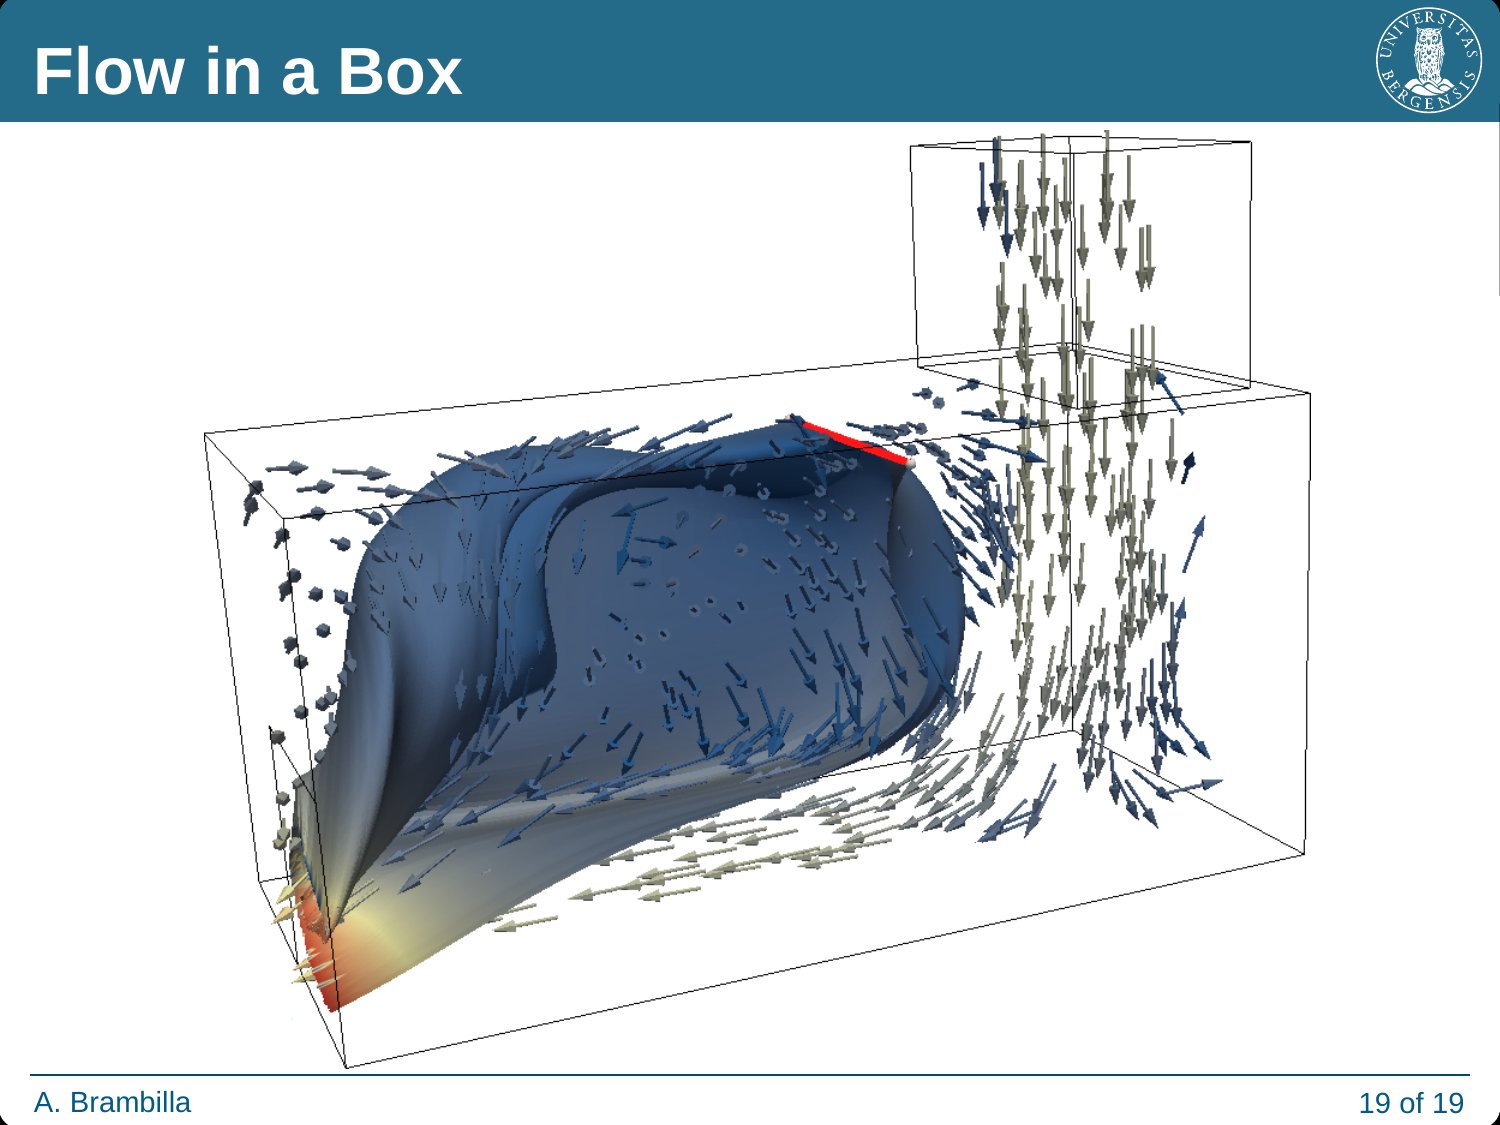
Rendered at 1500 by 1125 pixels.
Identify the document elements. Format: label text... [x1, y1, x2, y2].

footer A. Brambilla [19, 1076, 1282, 1125]
slide_number 19 of 19 [1302, 1076, 1480, 1125]
picture [204, 130, 1311, 1069]
title Flow in a Box [19, 5, 1340, 131]
